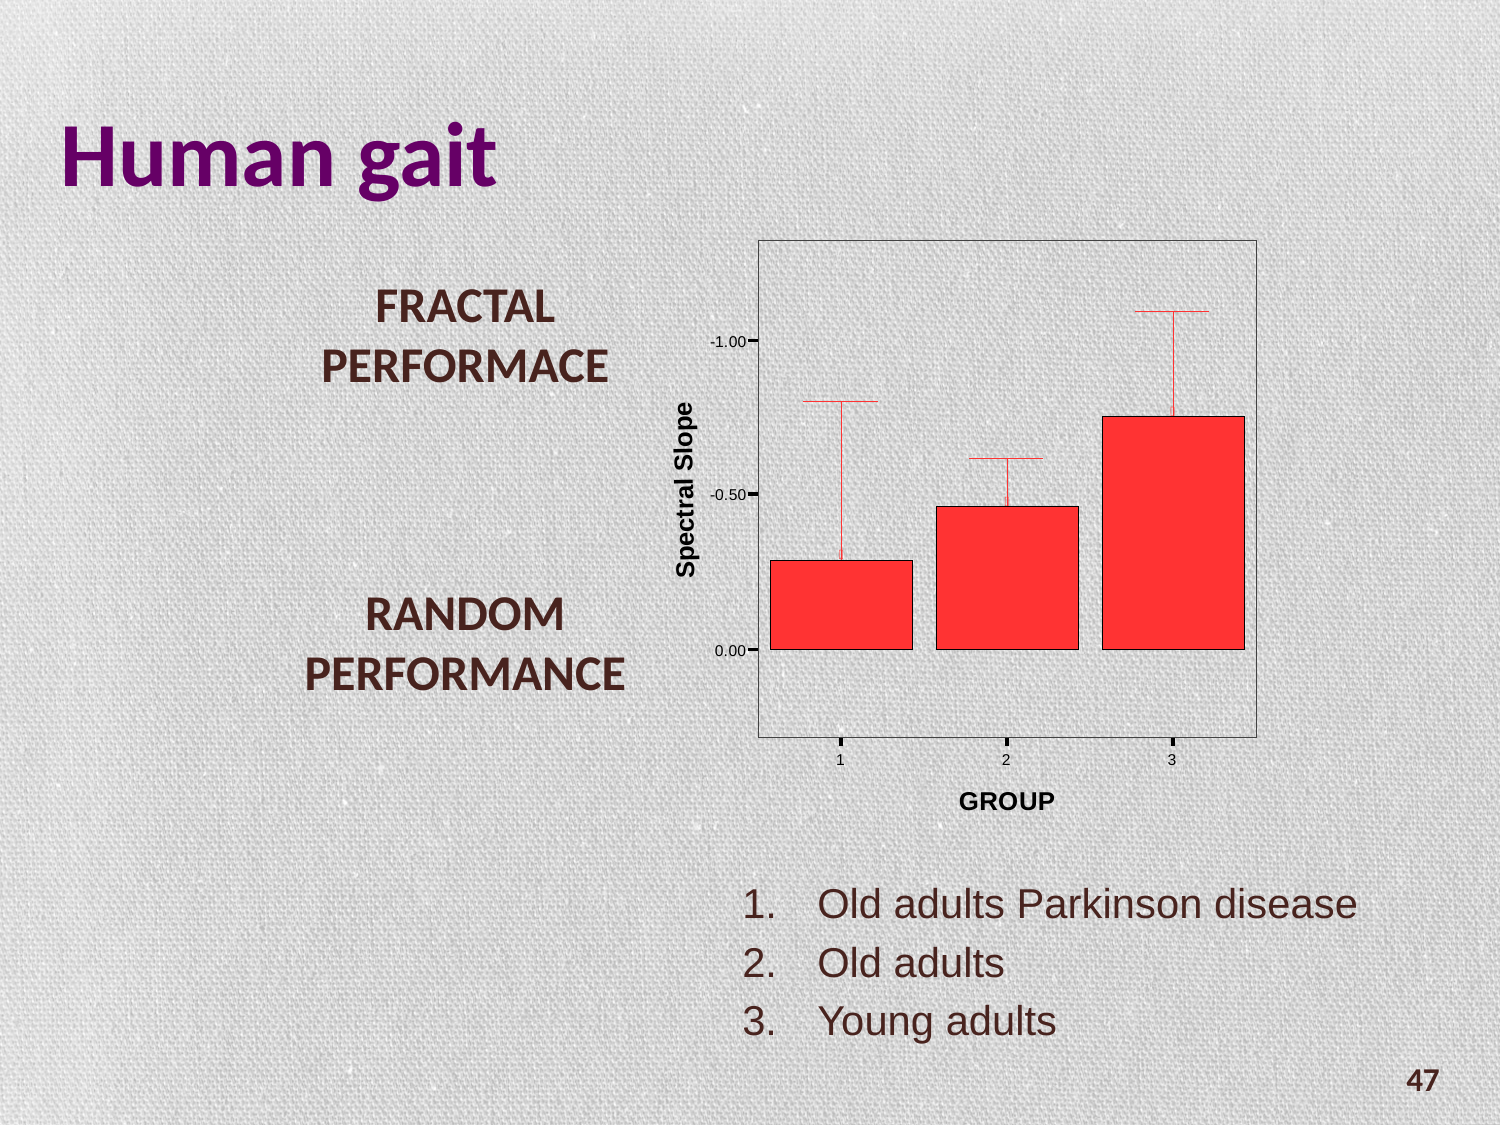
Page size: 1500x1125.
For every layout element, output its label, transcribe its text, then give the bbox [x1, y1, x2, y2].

title Human gait [45, 37, 1455, 213]
text_box FRACTAL PERFORMACE [299, 265, 631, 401]
slide_number 47 [1310, 1054, 1455, 1103]
text_box Old adults Parkinson disease Old adults Young adults [727, 869, 1390, 1049]
text_box RANDOM PERFORMANCE [288, 573, 640, 708]
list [642, 158, 1338, 851]
